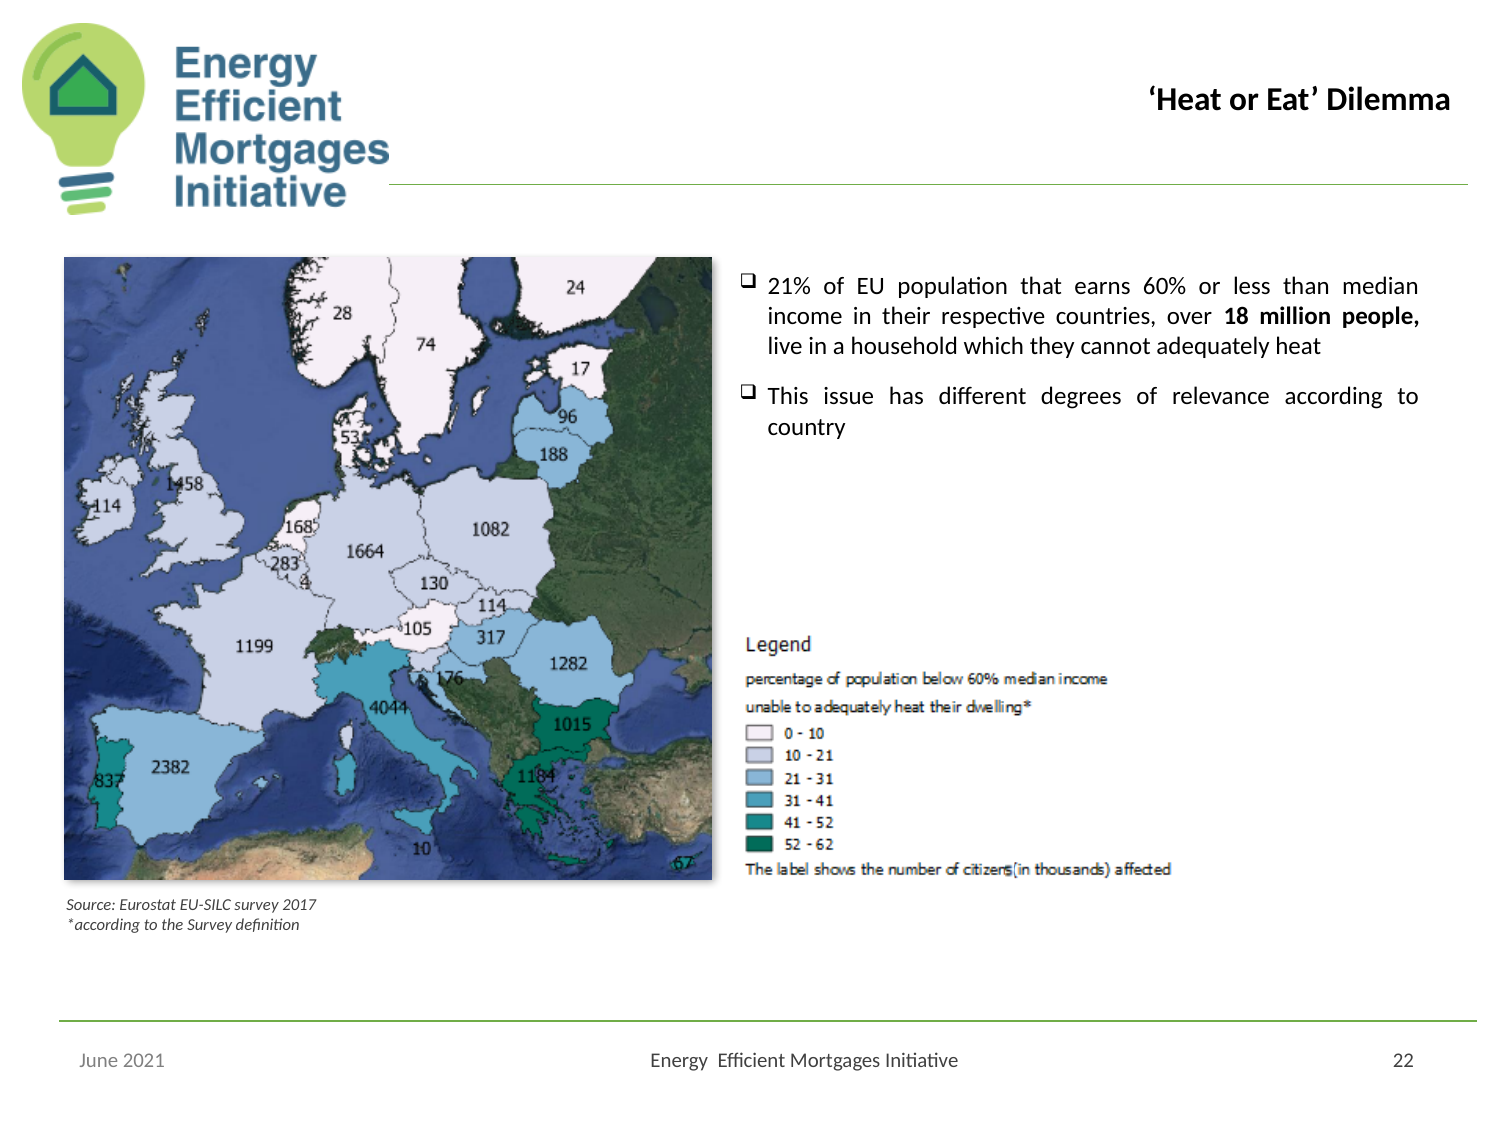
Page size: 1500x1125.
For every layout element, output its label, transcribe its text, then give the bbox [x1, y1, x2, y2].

list 21% of EU population that earns 60% or less than median income in their respective countries, over 18 million people, live in a household which they cannot adequately heat This issue has different degrees of relevance according to country [724, 261, 1436, 459]
footer Energy Efficient Mortgages Initiative [425, 1038, 1184, 1099]
text_box June 2021 [64, 1038, 235, 1099]
title ‘Heat or Eat’ Dilemma [425, 8, 1467, 186]
slide_number 22 [1361, 1038, 1446, 1099]
text_box Source: Eurostat EU-SILC survey 2017 *according to the Survey definition [51, 886, 712, 943]
picture [64, 256, 712, 880]
picture [737, 624, 1184, 887]
picture [22, 23, 389, 215]
